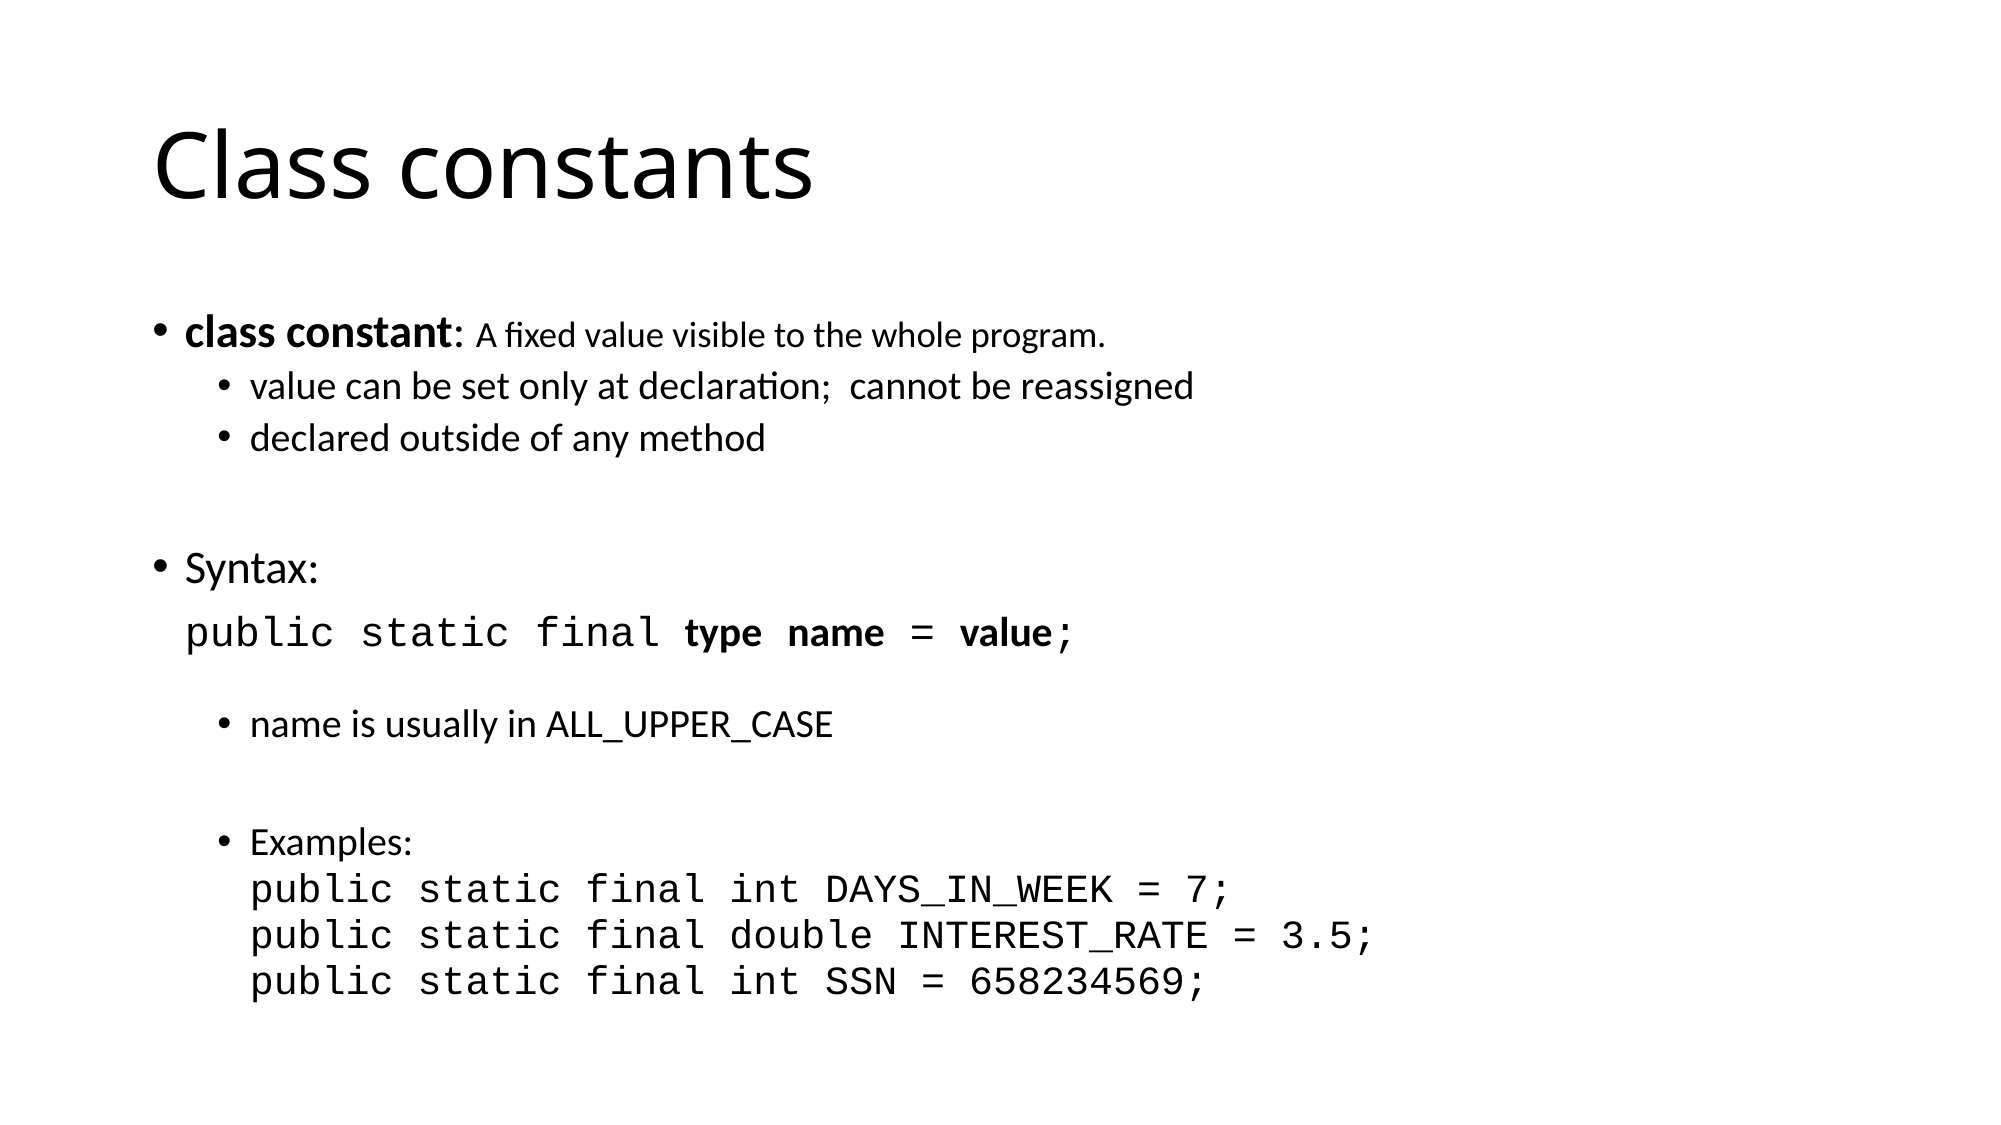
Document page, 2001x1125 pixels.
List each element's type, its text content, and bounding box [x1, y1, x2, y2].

title Class constants [137, 59, 1863, 278]
list class constant: A fixed value visible to the whole program. value can be set only at declaration; cannot be reassigned declared outside of any method Syntax: public static final type name = value; name is usually in ALL_UPPER_CASE Examples: public static final int DAYS_IN_WEEK = 7; public static final double INTEREST_RATE = 3.5; public static final int SSN = 658234569; [137, 299, 1863, 1014]
